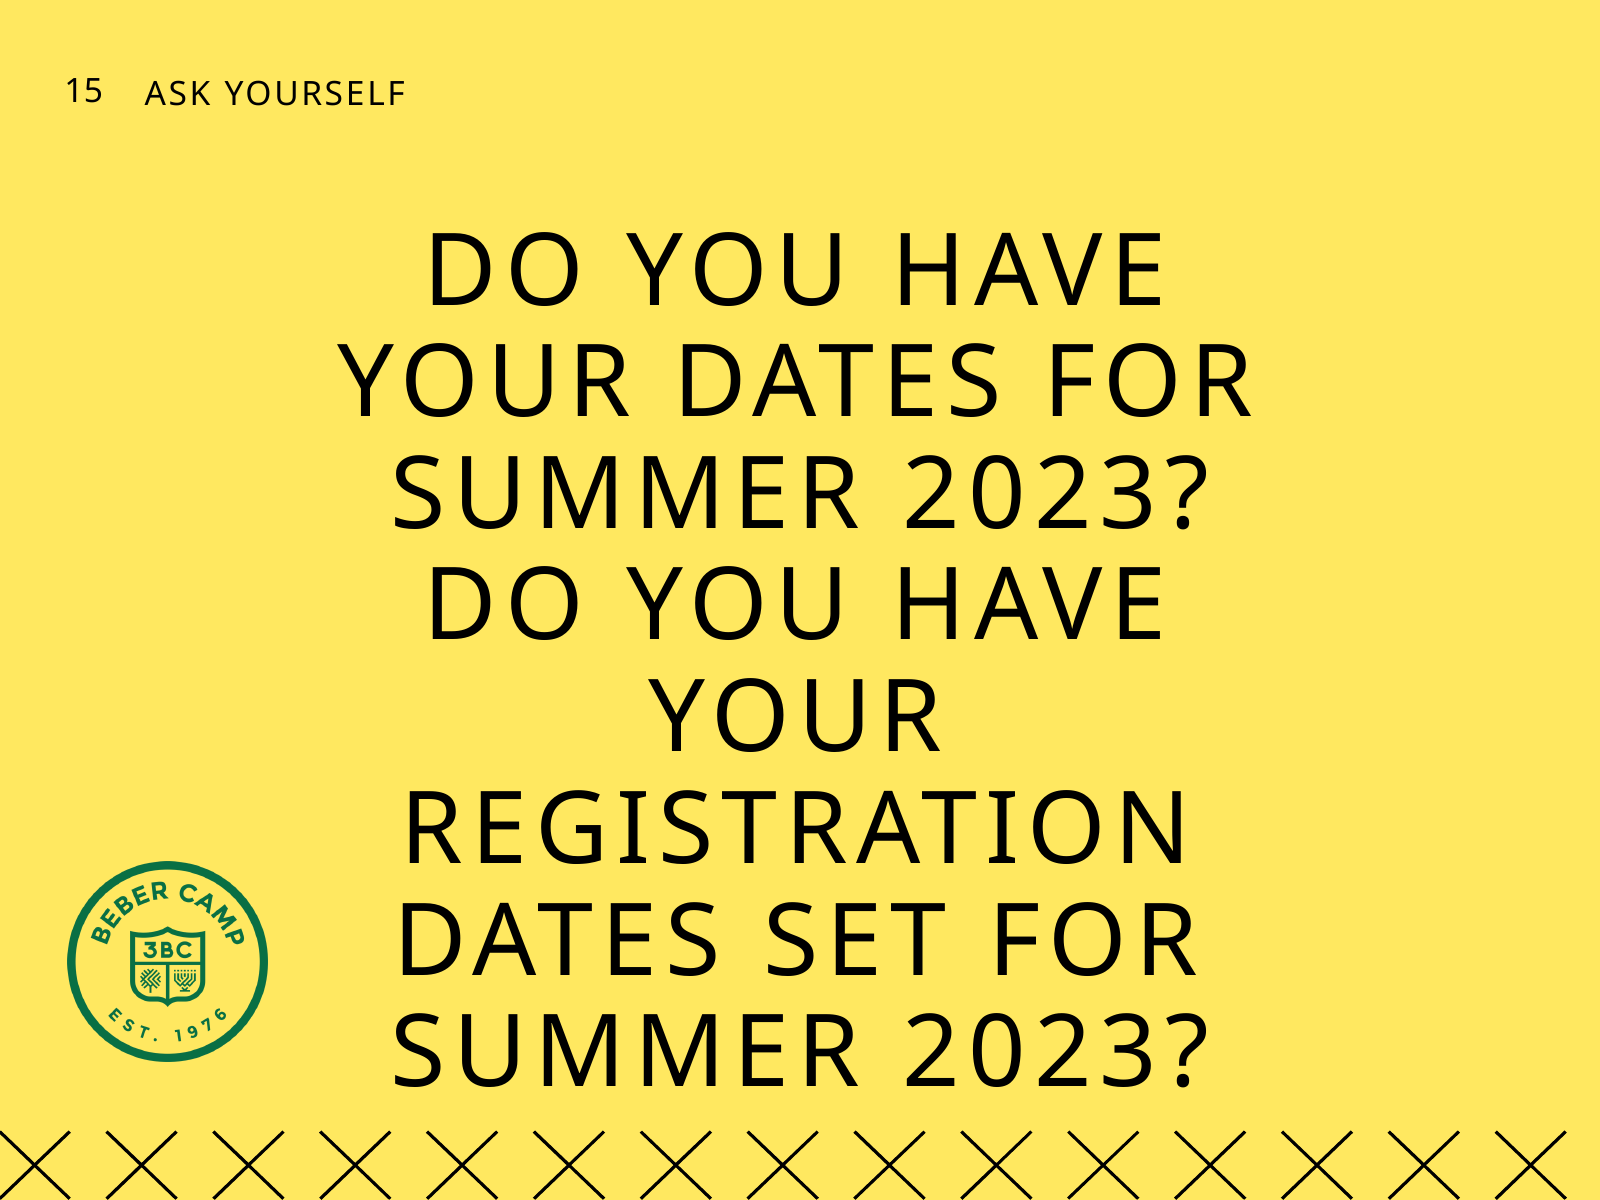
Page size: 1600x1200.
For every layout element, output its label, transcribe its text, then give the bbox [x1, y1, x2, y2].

text_box 15 [29, 72, 104, 109]
text_box DO YOU HAVE YOUR DATES FOR SUMMER 2023? DO YOU HAVE YOUR REGISTRATION DATES SET FOR SUMMER 2023? [279, 213, 1321, 1107]
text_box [0, 1130, 1600, 1200]
picture [67, 861, 269, 1062]
text_box ASK YOURSELF [144, 65, 1114, 113]
